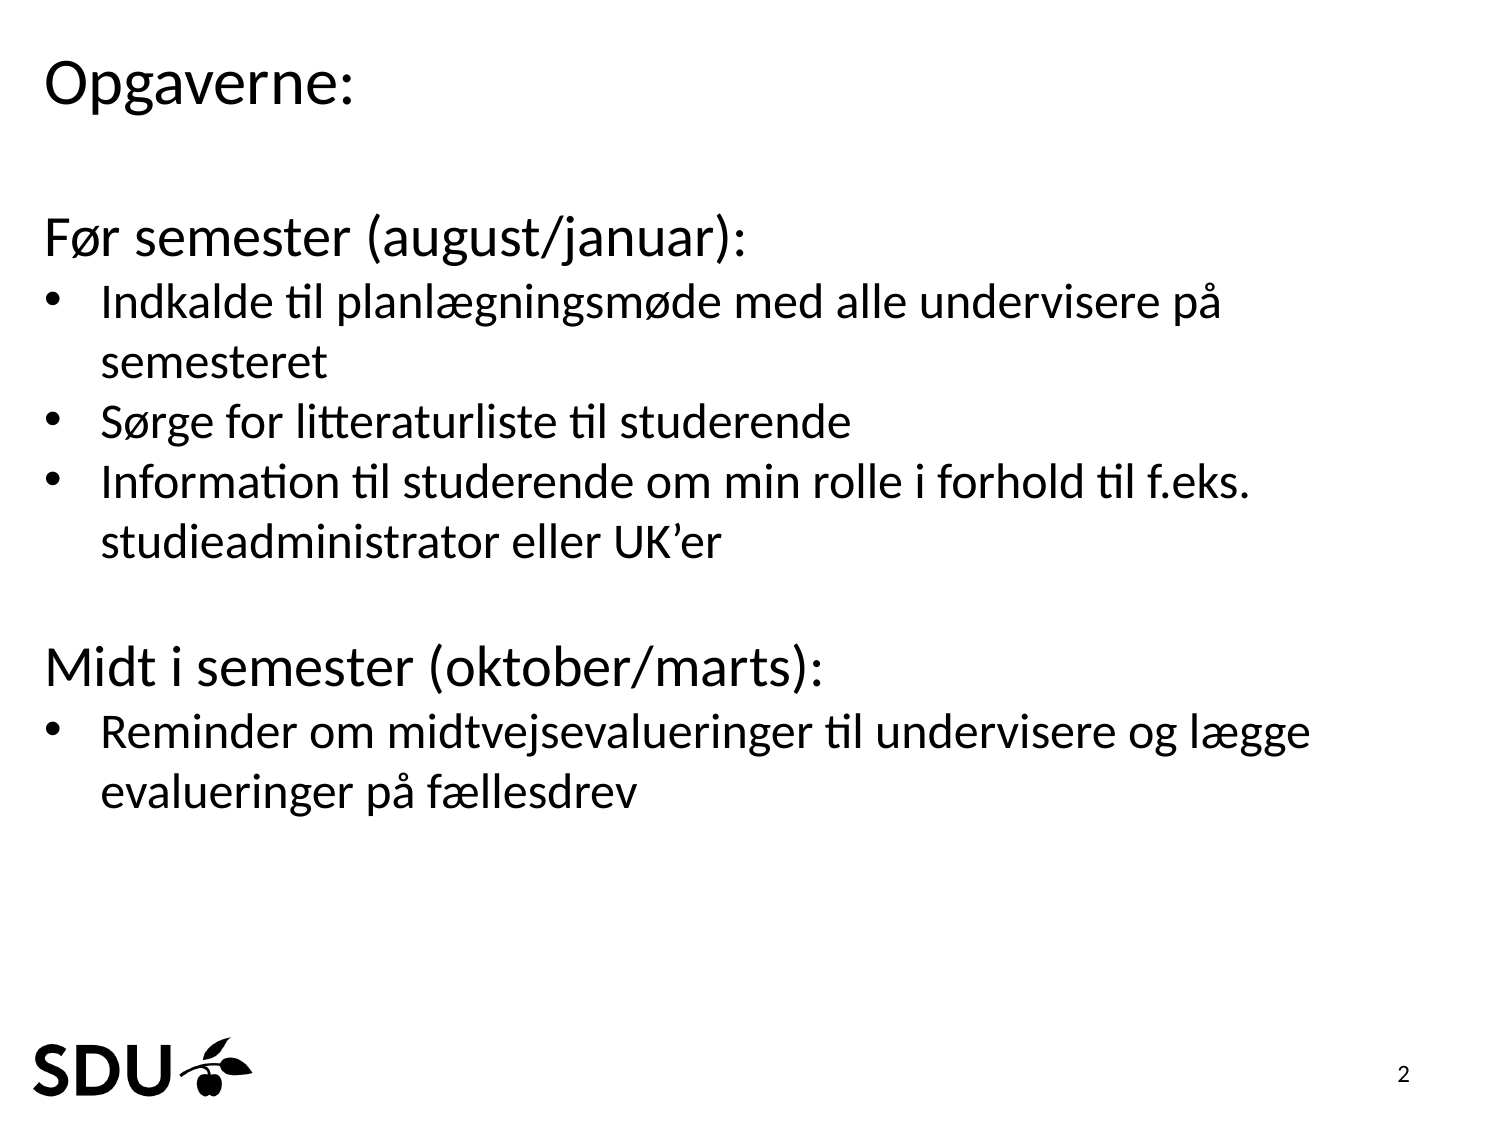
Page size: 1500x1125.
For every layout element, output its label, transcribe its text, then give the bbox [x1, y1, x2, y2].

text_box Opgaverne: Før semester (august/januar): Indkalde til planlægningsmøde med alle undervisere på semesteret Sørge for litteraturliste til studerende Information til studerende om min rolle i forhold til f.eks. studieadministrator eller UK’er Midt i semester (oktober/marts): Reminder om midtvejsevalueringer til undervisere og lægge evalueringer på fællesdrev [29, 30, 1447, 1125]
